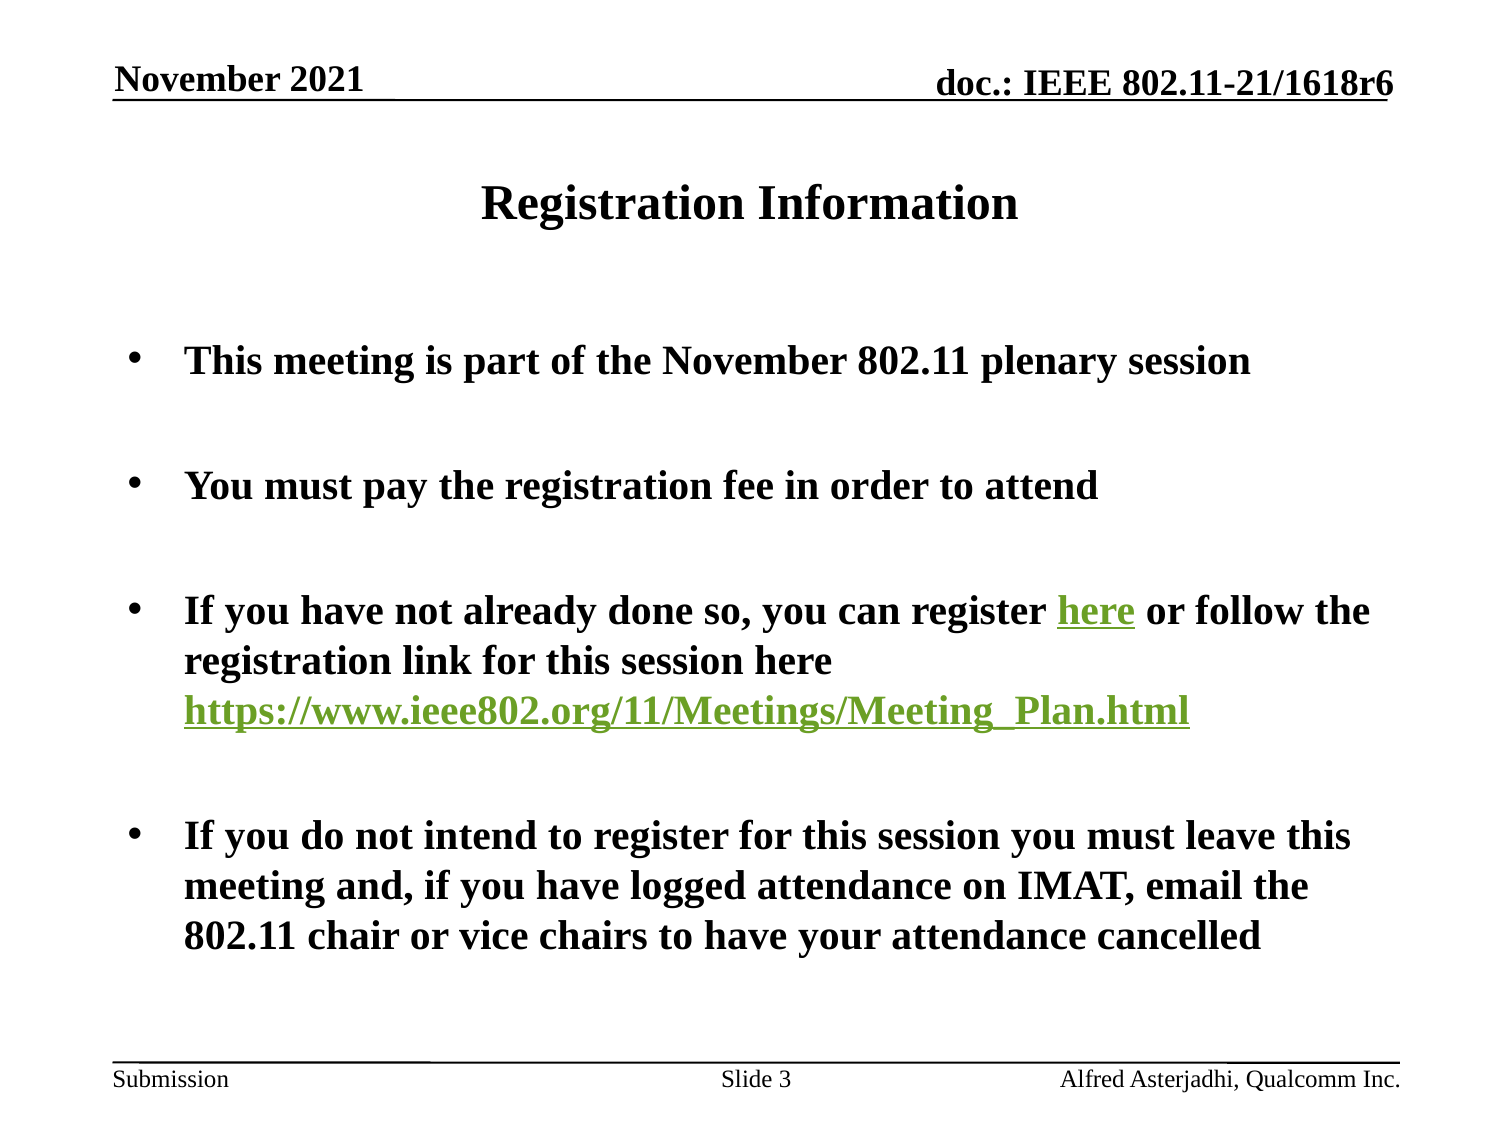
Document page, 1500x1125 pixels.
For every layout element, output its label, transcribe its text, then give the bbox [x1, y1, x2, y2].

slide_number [114, 54, 423, 100]
title Registration Information [112, 112, 1388, 288]
footer Alfred Asterjadhi, Qualcomm Inc. [878, 1061, 1402, 1093]
list This meeting is part of the November 802.11 plenary session You must pay the registration fee in order to attend If you have not already done so, you can register here or follow the registration link for this session here https://www.ieee802.org/11/Meetings/Meeting_Plan.html If you do not intend to register for this session you must leave this meeting and, if you have logged attendance on IMAT, email the 802.11 chair or vice chairs to have your attendance cancelled [112, 324, 1388, 1000]
slide_number Slide 3 [712, 1061, 800, 1123]
